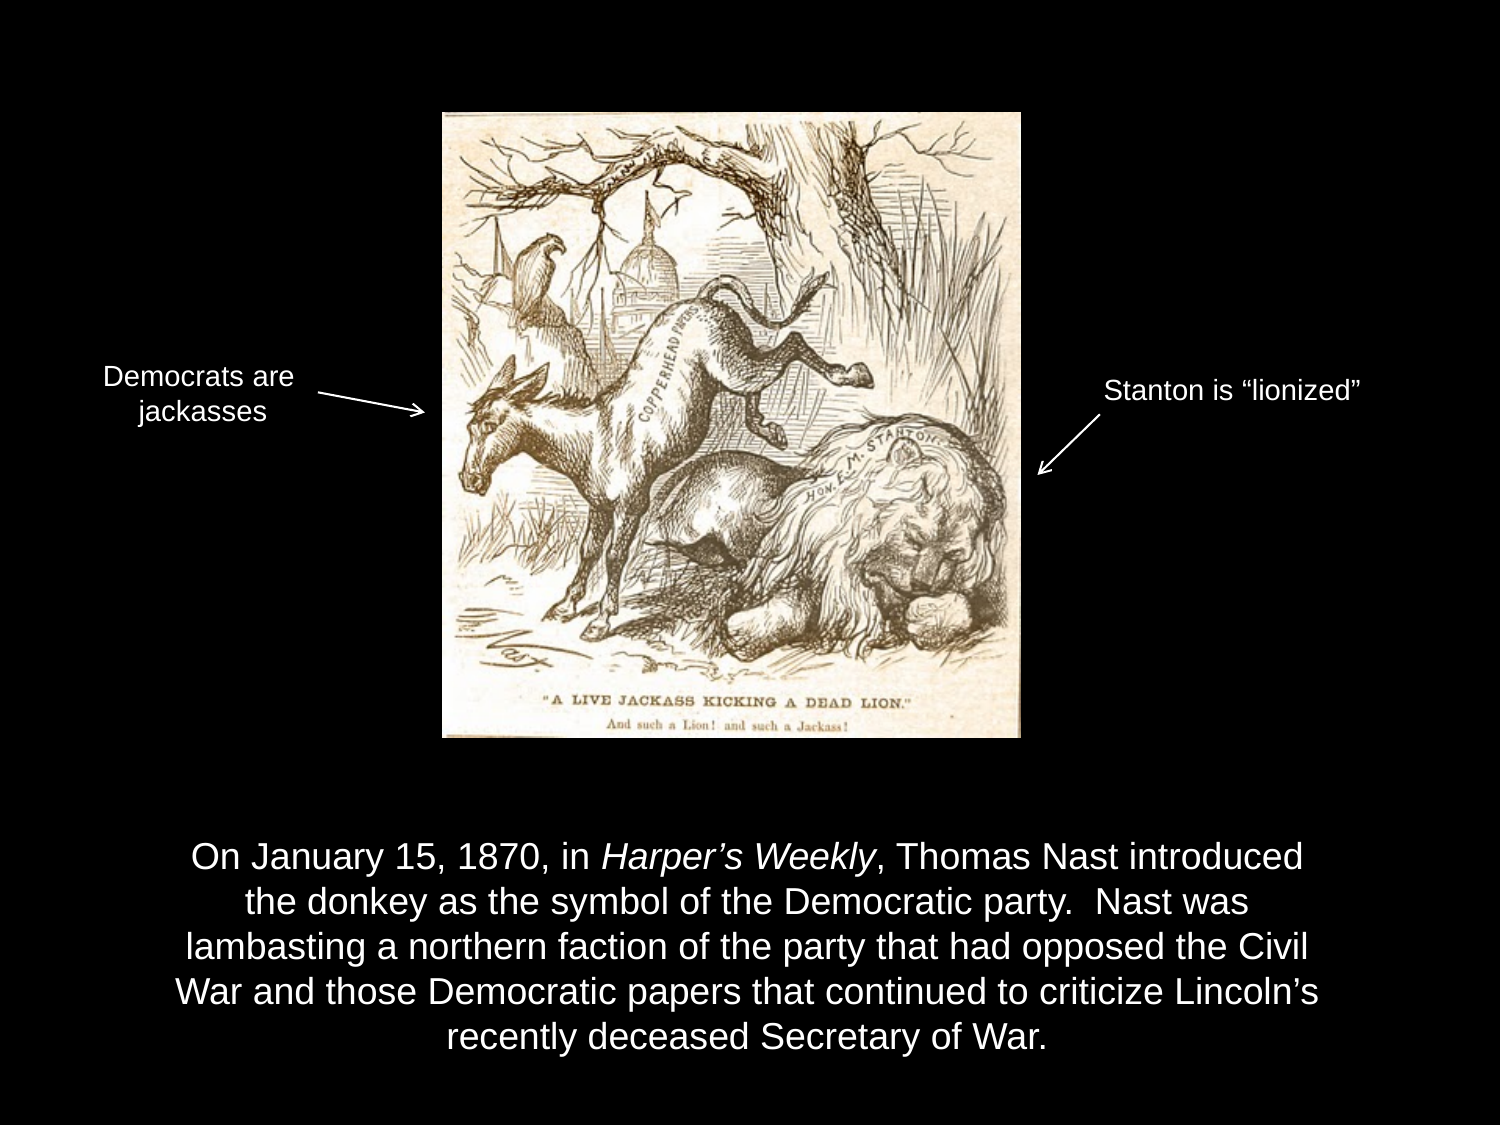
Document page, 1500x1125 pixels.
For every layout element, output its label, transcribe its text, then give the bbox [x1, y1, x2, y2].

text_box Stanton is “lionized” [1088, 363, 1376, 414]
picture [442, 112, 1021, 738]
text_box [318, 392, 426, 413]
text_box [1037, 413, 1101, 476]
text_box Democrats are jackasses [87, 349, 318, 435]
text_box On January 15, 1870, in Harper’s Weekly, Thomas Nast introduced the donkey as the symbol of the Democratic party. Nast was lambasting a northern faction of the party that had opposed the Civil War and those Democratic papers that continued to criticize Lincoln’s recently deceased Secretary of War. [150, 824, 1344, 1065]
